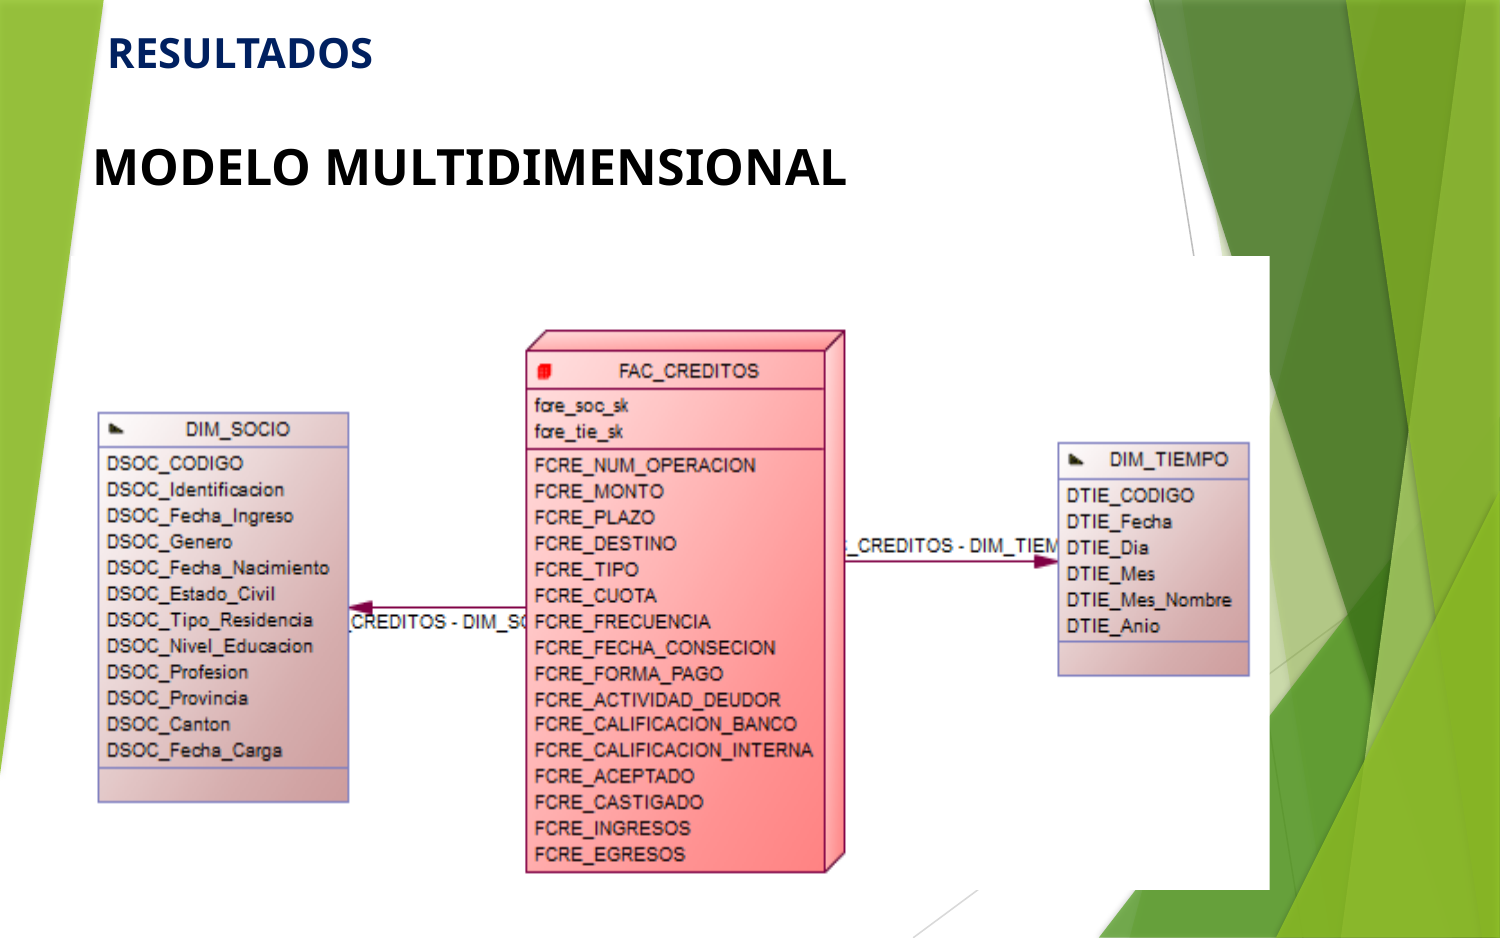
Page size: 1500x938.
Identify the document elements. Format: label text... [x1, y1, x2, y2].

picture [70, 255, 1271, 891]
text_box RESULTADOS [93, 19, 389, 85]
text_box MODELO MULTIDIMENSIONAL [77, 128, 863, 204]
